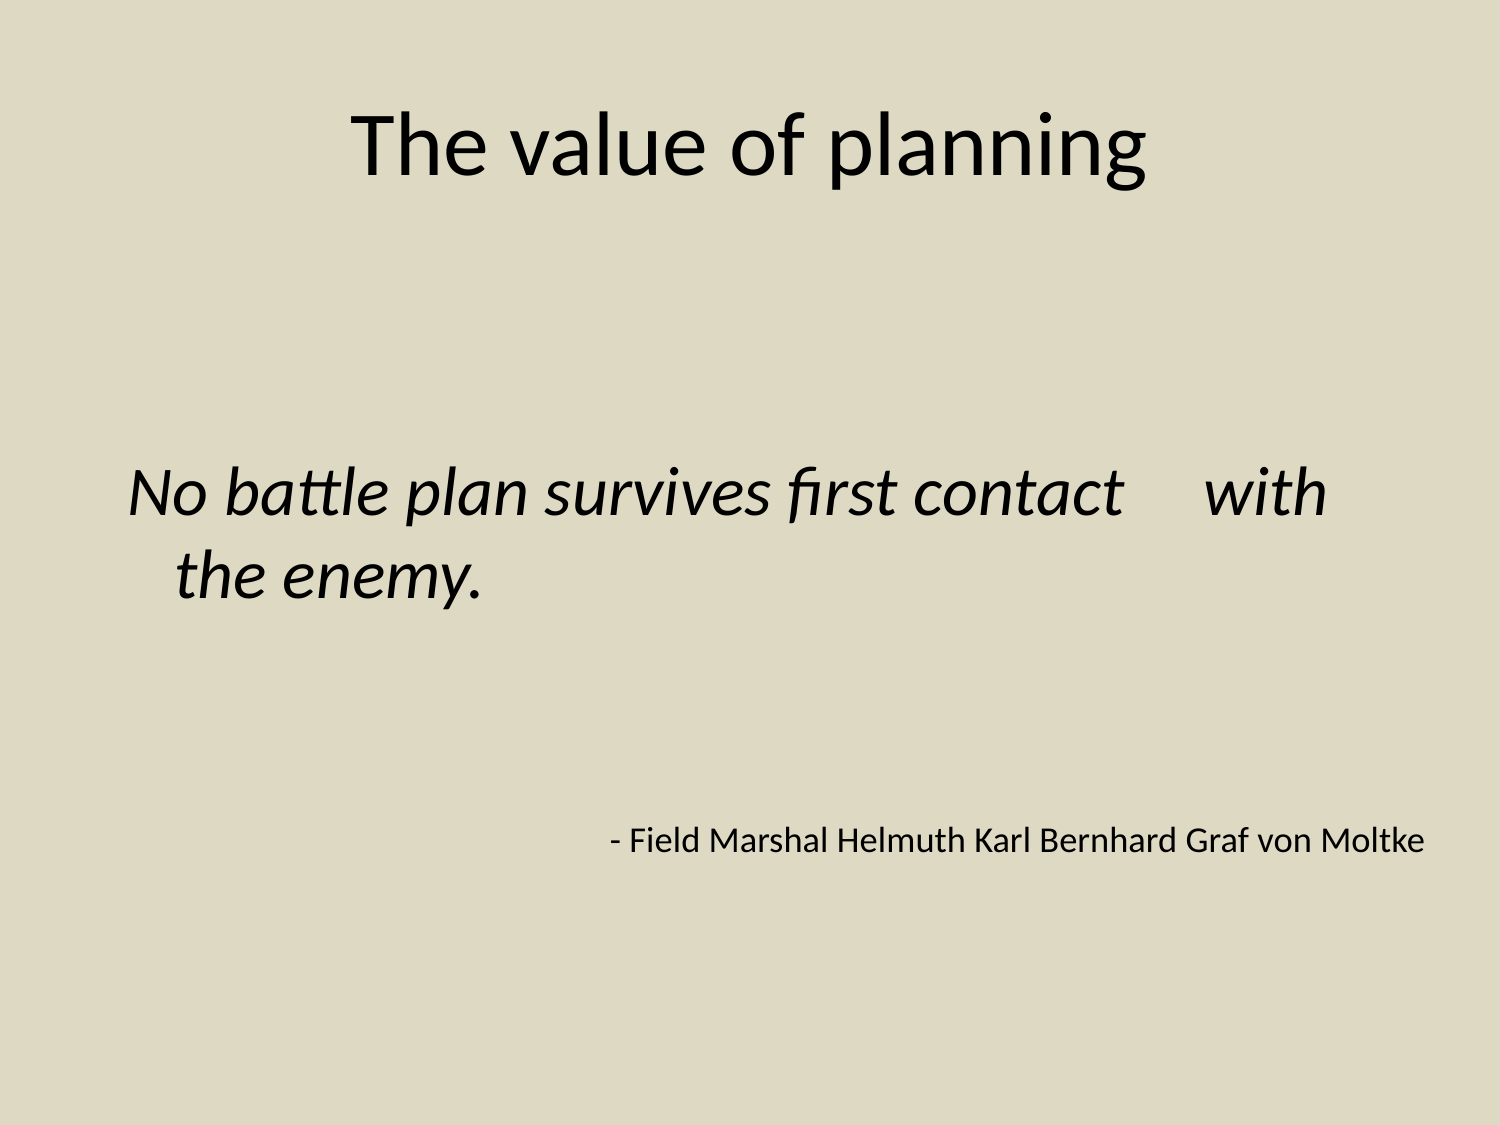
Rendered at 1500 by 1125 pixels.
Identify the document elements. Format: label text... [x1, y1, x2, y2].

title The value of planning [75, 45, 1425, 233]
text_box No battle plan survives first contact with the enemy. - Field Marshal Helmuth Karl Bernhard Graf von Moltke [112, 437, 1450, 913]
